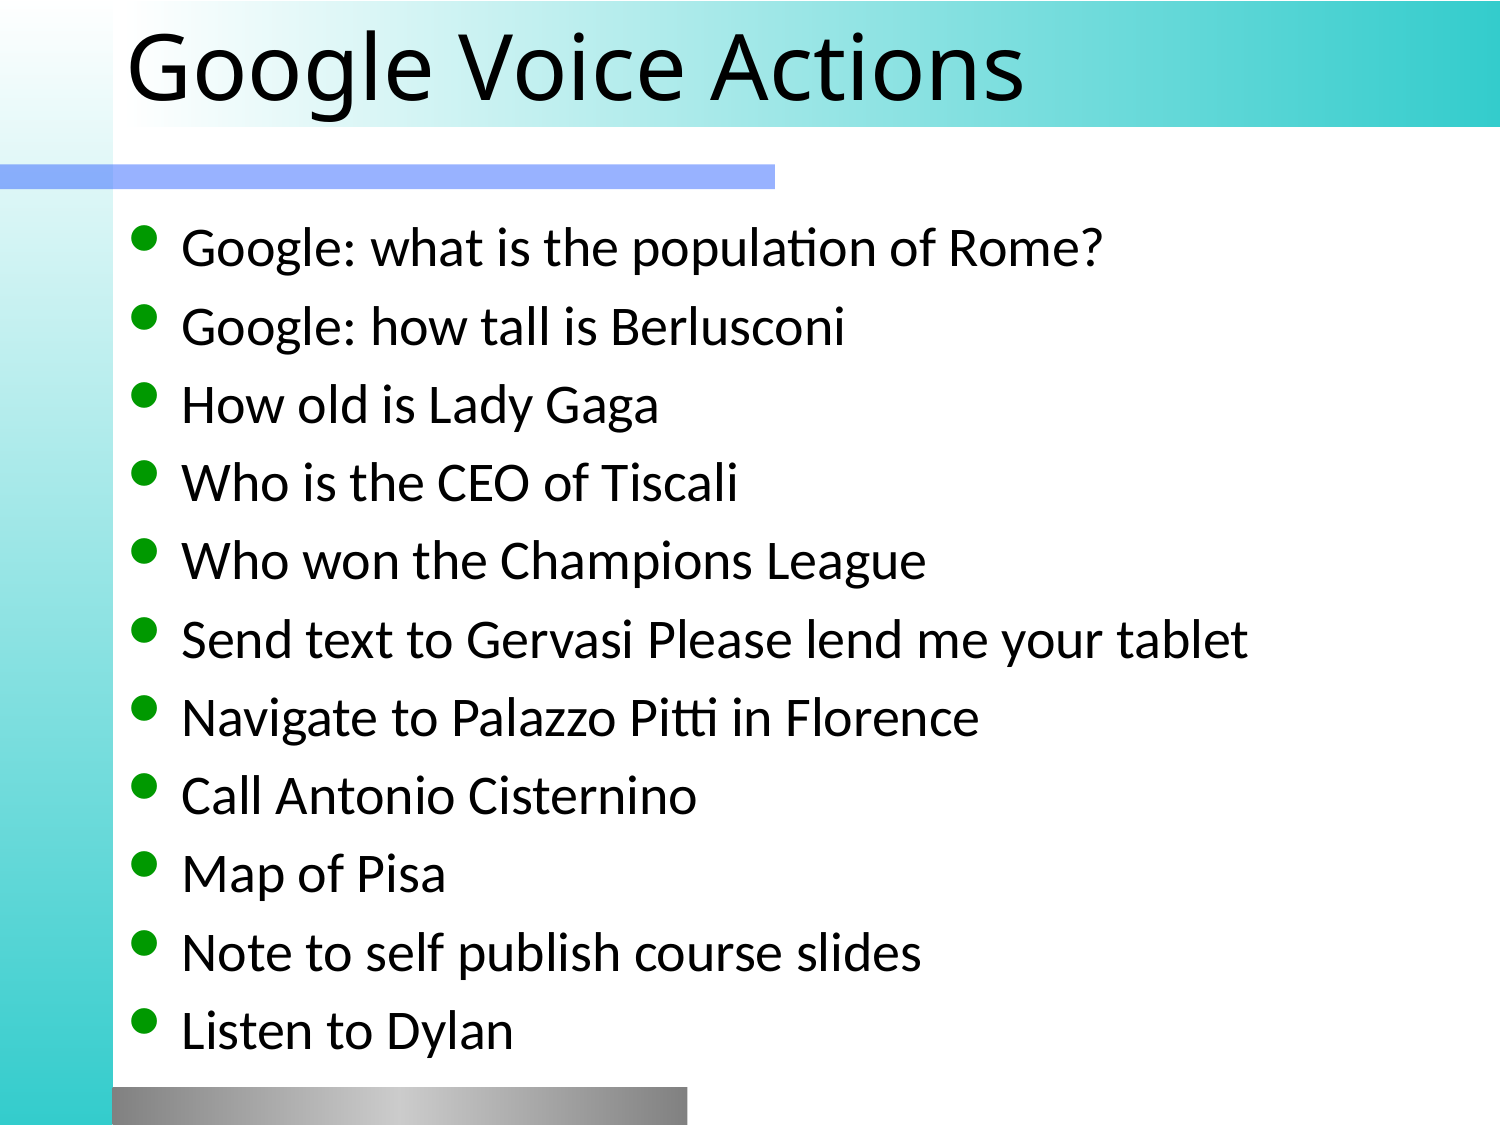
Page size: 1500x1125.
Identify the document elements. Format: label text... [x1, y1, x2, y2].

list Google: what is the population of Rome? Google: how tall is Berlusconi How old is Lady Gaga Who is the CEO of Tiscali Who won the Champions League Send text to Gervasi Please lend me your tablet Navigate to Palazzo Pitti in Florence Call Antonio Cisternino Map of Pisa Note to self publish course slides Listen to Dylan [112, 203, 1388, 1073]
title Google Voice Actions [110, 1, 1500, 127]
